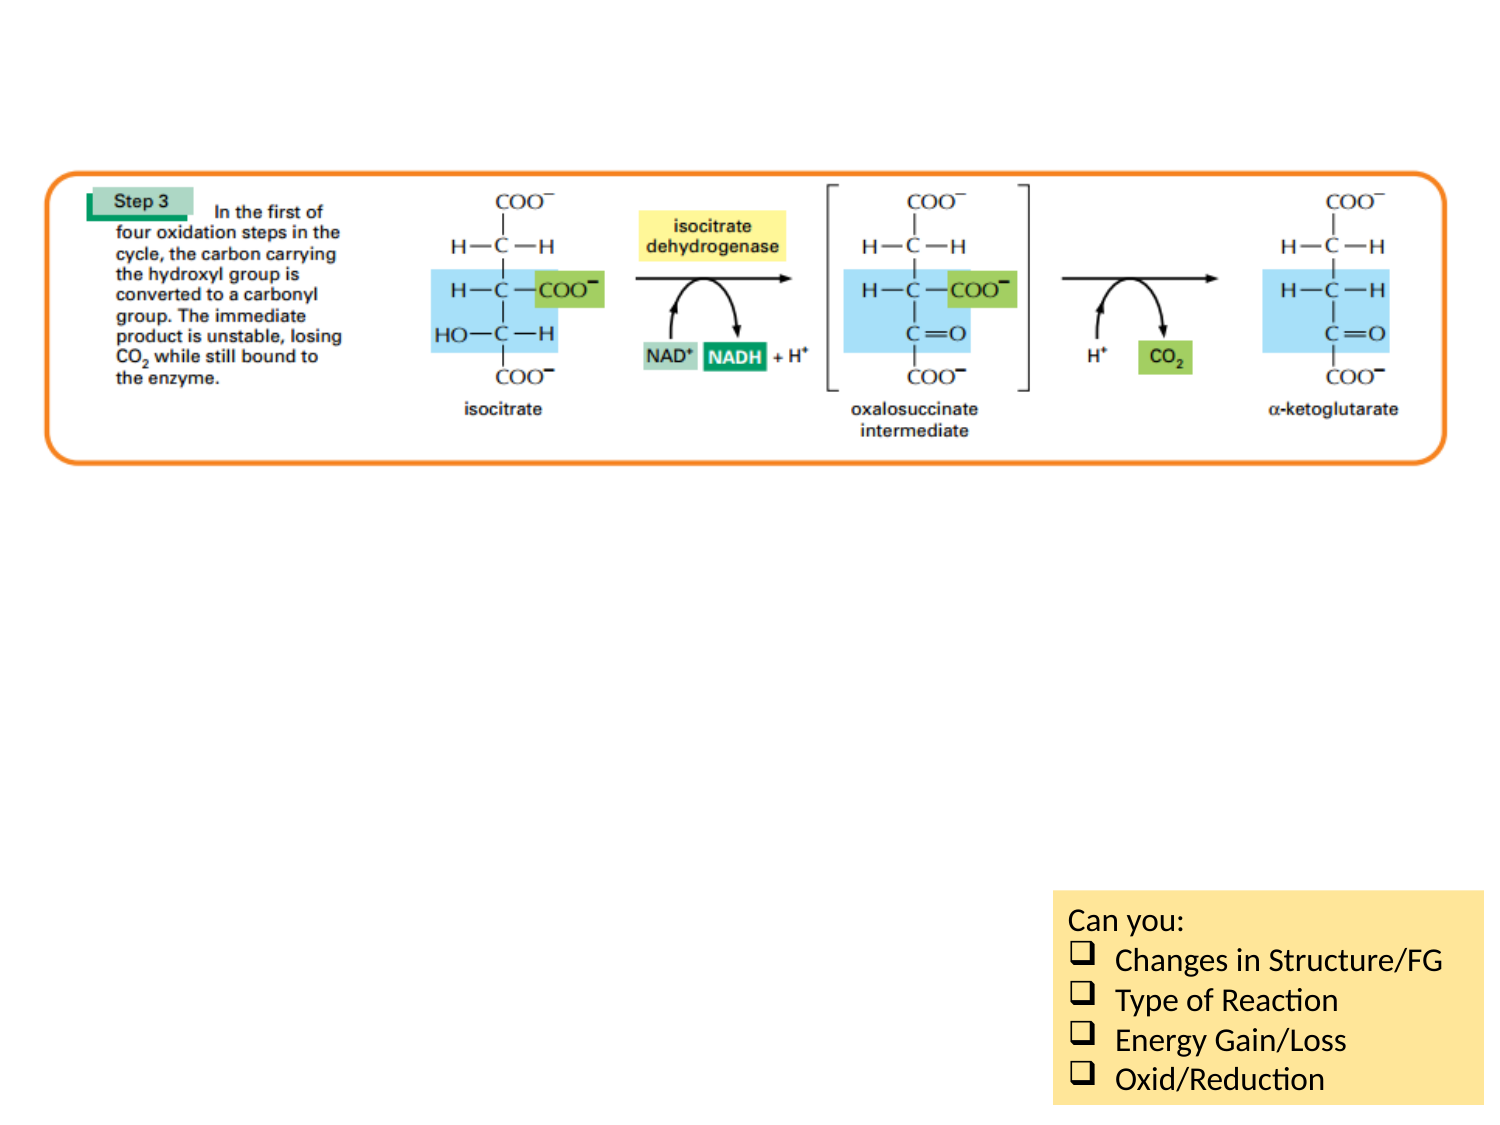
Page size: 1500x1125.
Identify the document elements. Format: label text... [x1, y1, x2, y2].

text_box Can you: Changes in Structure/FG Type of Reaction Energy Gain/Loss Oxid/Reduction [1053, 890, 1484, 1105]
picture [17, 161, 1483, 474]
